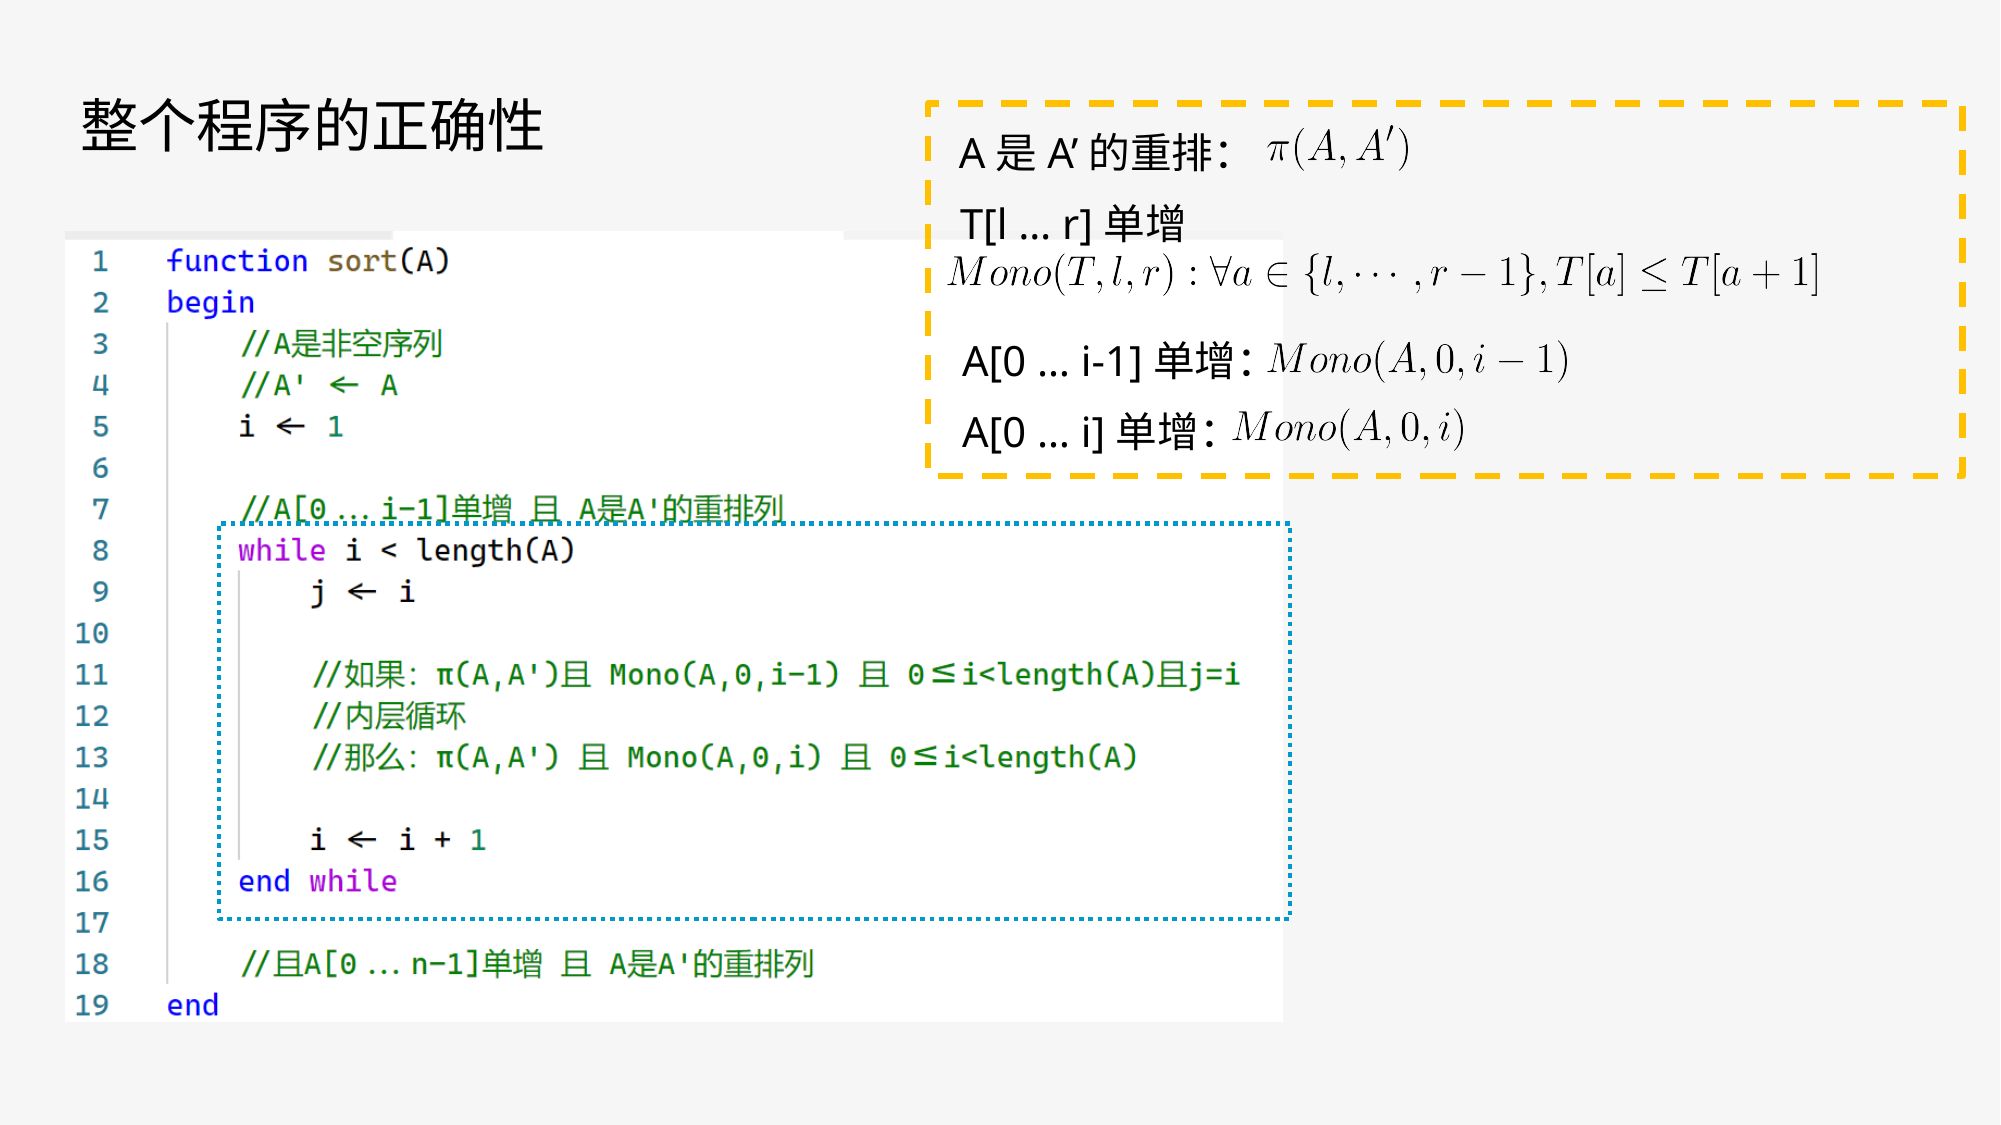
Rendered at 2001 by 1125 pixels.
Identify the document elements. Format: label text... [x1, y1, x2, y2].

text_box 整个程序的正确性 [65, 19, 1791, 231]
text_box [927, 103, 2000, 477]
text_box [65, 231, 1290, 1022]
